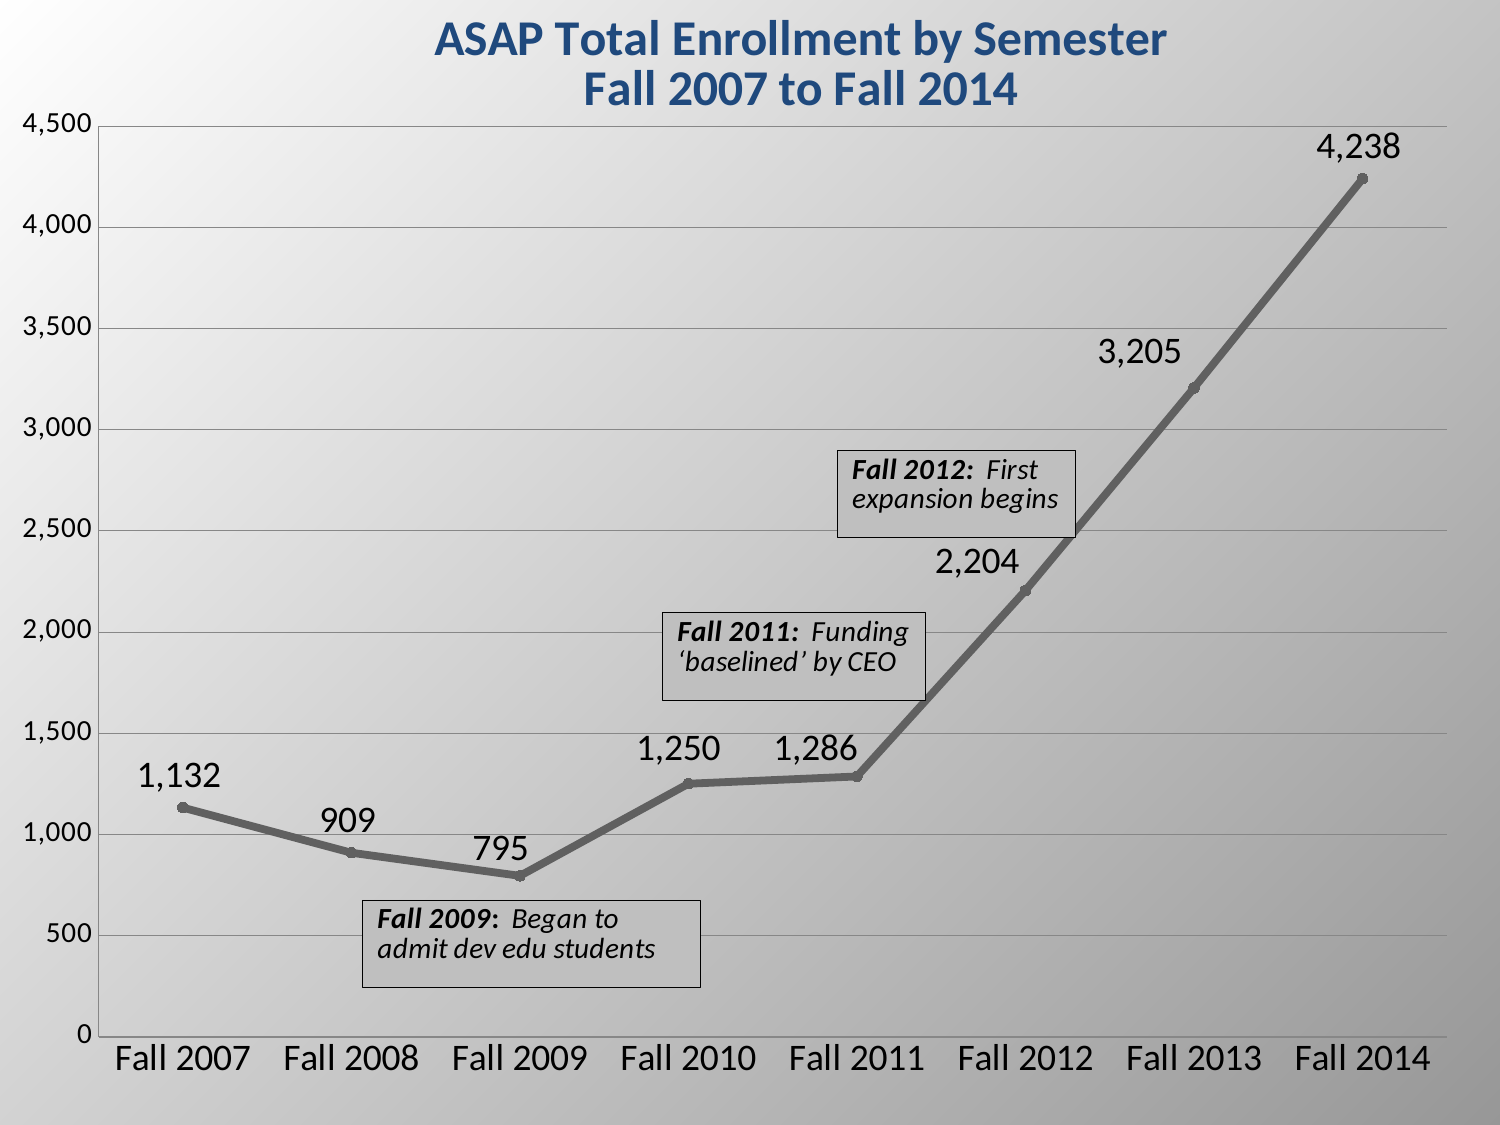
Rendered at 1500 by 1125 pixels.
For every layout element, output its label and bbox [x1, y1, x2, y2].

chart [0, 2, 1500, 1125]
